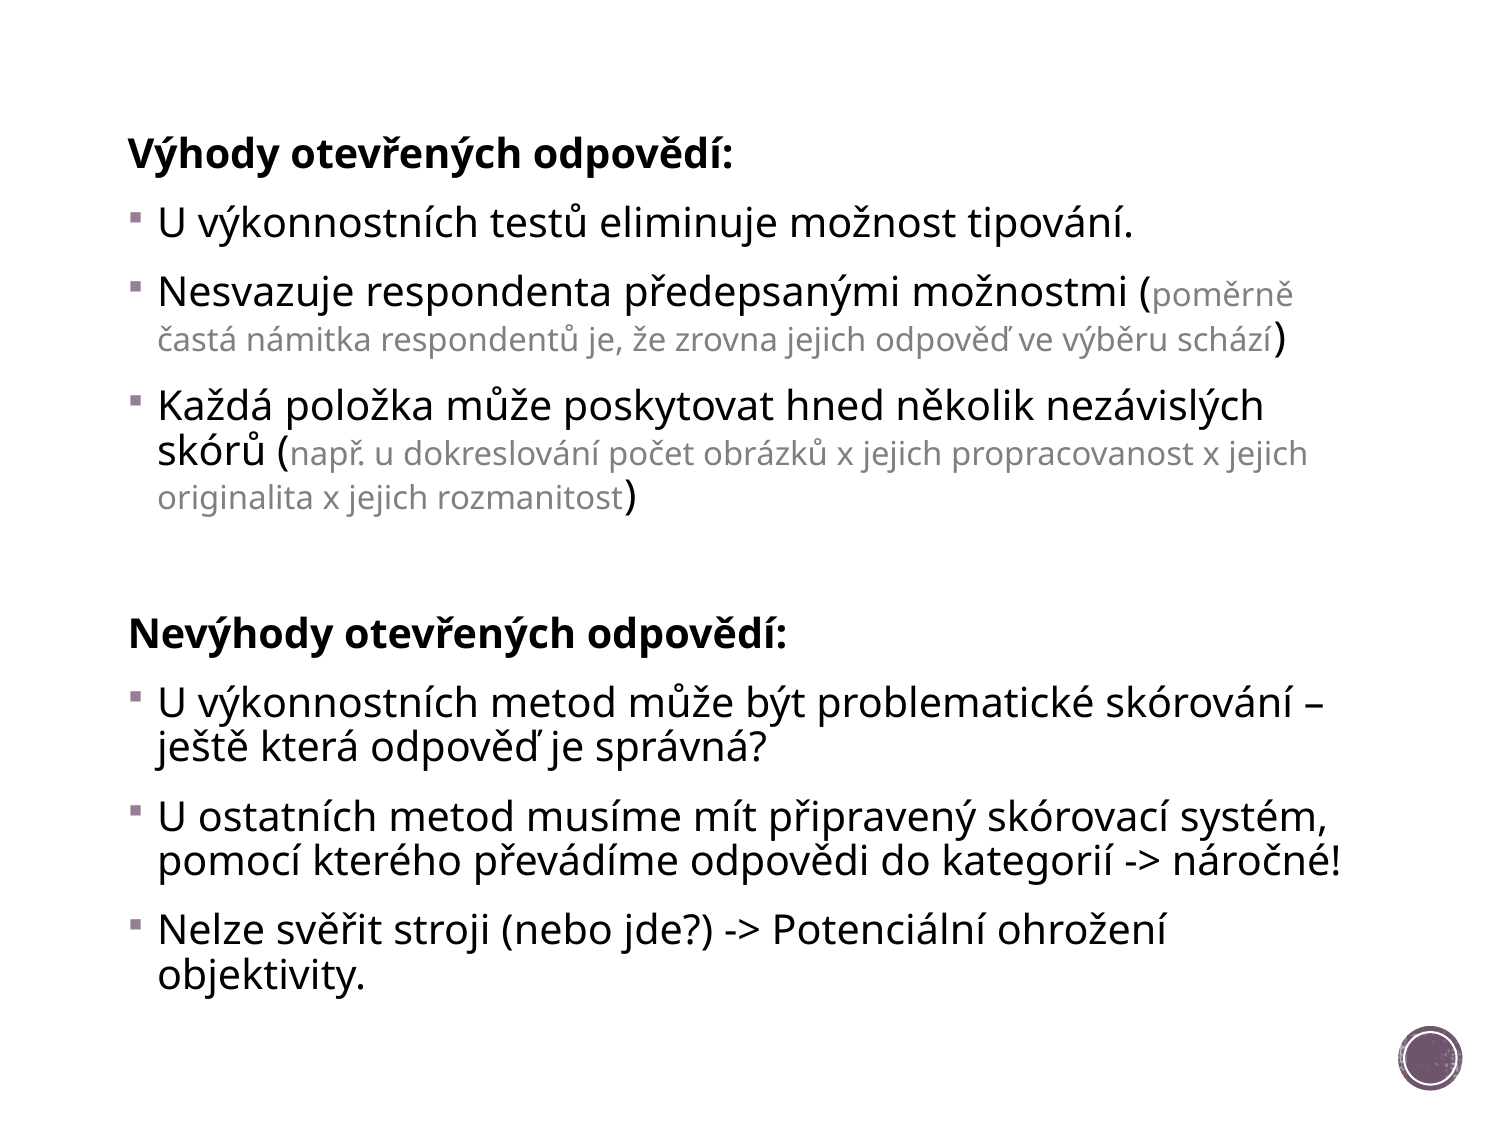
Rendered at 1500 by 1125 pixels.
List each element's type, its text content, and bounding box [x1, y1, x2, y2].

list Výhody otevřených odpovědí: U výkonnostních testů eliminuje možnost tipování. Nesvazuje respondenta předepsanými možnostmi (poměrně častá námitka respondentů je, že zrovna jejich odpověď ve výběru schází) Každá položka může poskytovat hned několik nezávislých skórů (např. u dokreslování počet obrázků x jejich propracovanost x jejich originalita x jejich rozmanitost) Nevýhody otevřených odpovědí: U výkonnostních metod může být problematické skórování – ještě která odpověď je správná? U ostatních metod musíme mít připravený skórovací systém, pomocí kterého převádíme odpovědi do kategorií -> náročné! Nelze svěřit stroji (nebo jde?) -> Potenciální ohrožení objektivity. [112, 125, 1388, 1013]
